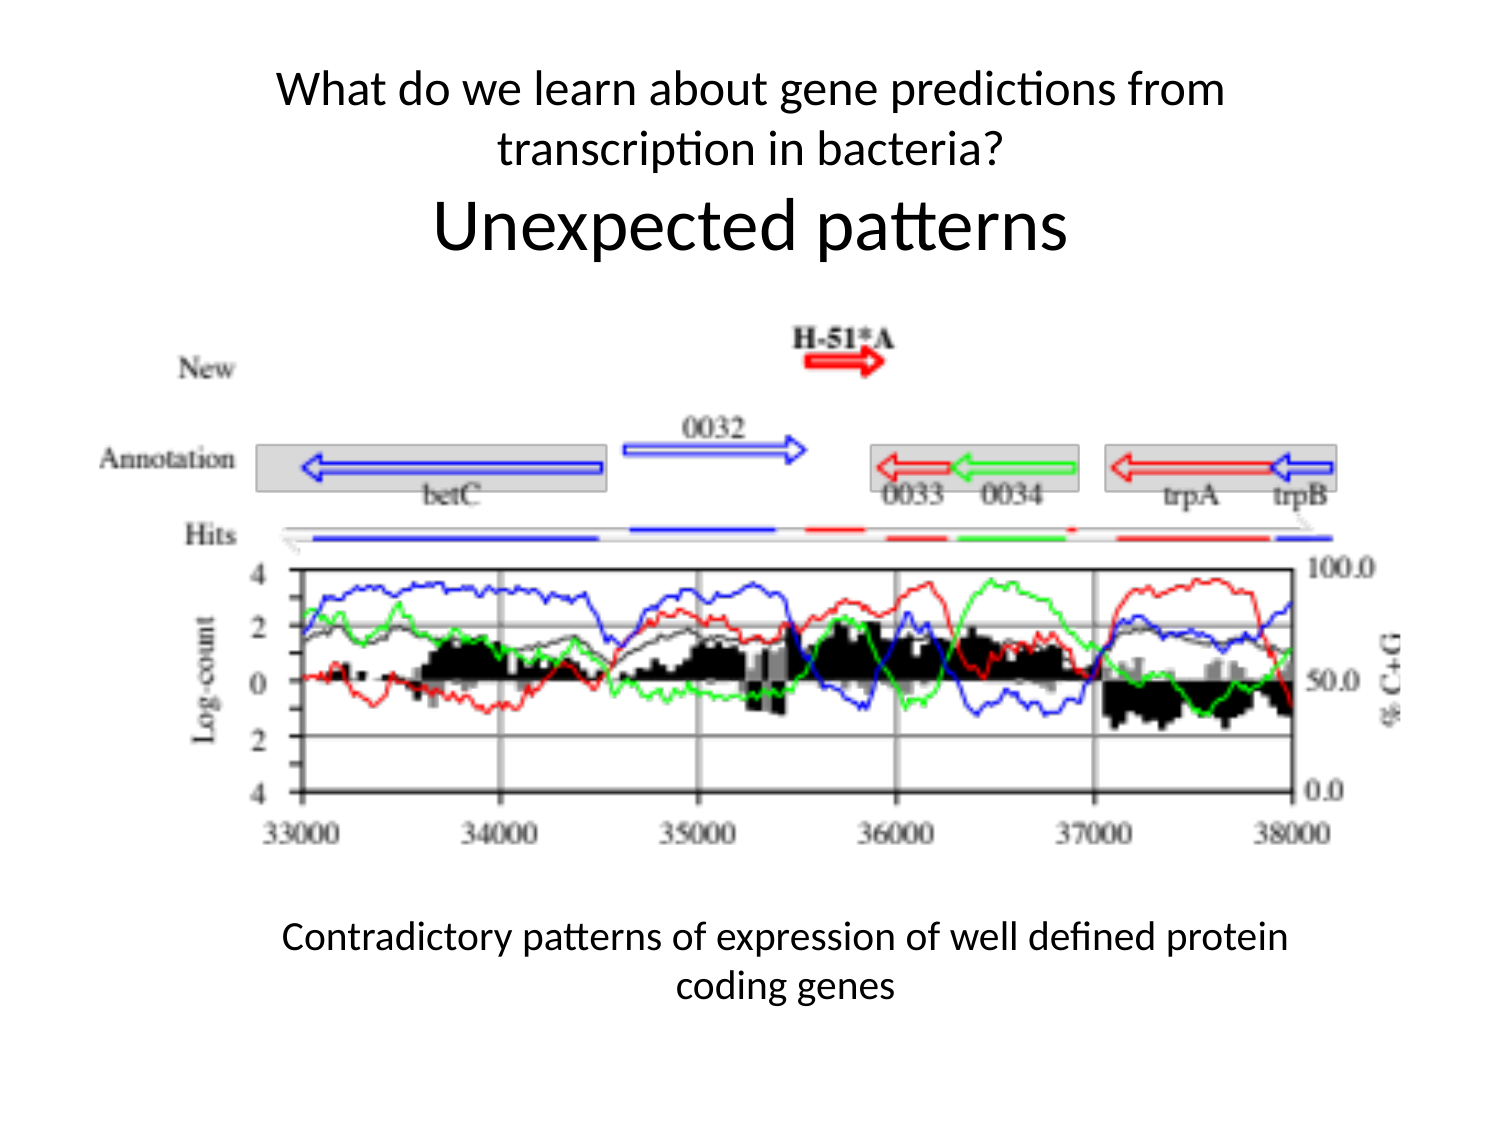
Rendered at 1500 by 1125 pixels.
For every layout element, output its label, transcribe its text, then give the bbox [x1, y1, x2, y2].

picture [99, 323, 1401, 846]
text_box Contradictory patterns of expression of well defined protein coding genes [245, 901, 1327, 1017]
title What do we learn about gene predictions from transcription in bacteria? Unexpected patterns [131, 45, 1371, 276]
